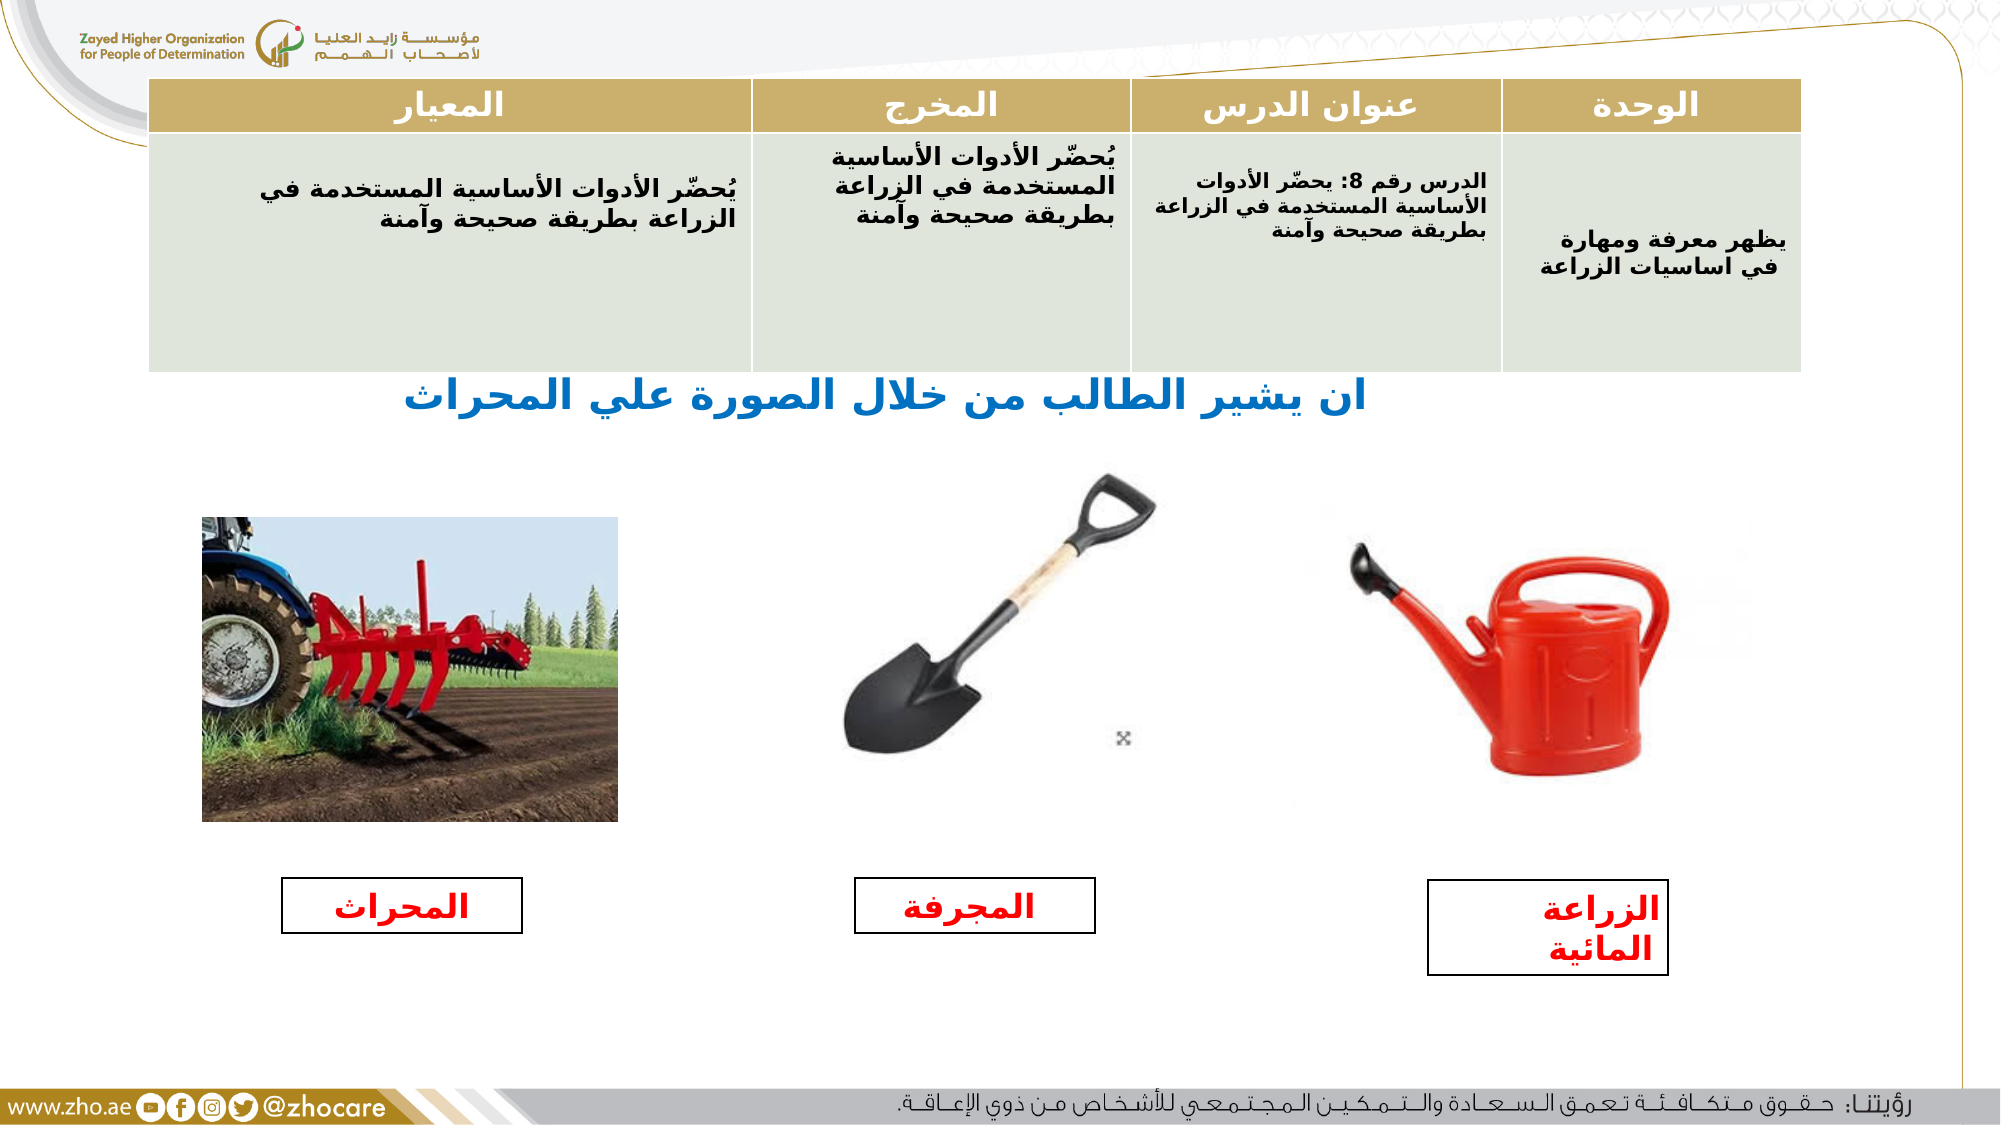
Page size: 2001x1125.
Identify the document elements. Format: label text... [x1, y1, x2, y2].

table_header المعيار [149, 79, 751, 132]
picture [0, 0, 2001, 1125]
table_cell يُحضّر الأدوات الأساسية المستخدمة في الزراعة بطريقة صحيحة وآمنة [753, 134, 1130, 372]
table_header الوحدة [1503, 79, 1801, 132]
table_cell الدرس رقم 8: يحضّر الأدوات الأساسية المستخدمة في الزراعة بطريقة صحيحة وآمنة [1132, 134, 1501, 372]
text_box المحراث [281, 877, 523, 933]
text_box الزراعة المائية [1427, 879, 1669, 975]
text_box المجرفة [854, 877, 1096, 933]
text_box ان يشير الطالب من خلال الصورة علي المحراث [98, 310, 1660, 426]
table_cell يظهر معرفة ومهارة في اساسيات الزراعة [1503, 134, 1801, 372]
table_header عنوان الدرس [1132, 79, 1501, 132]
table_header المخرج [753, 79, 1130, 132]
table_cell يُحضّر الأدوات الأساسية المستخدمة في الزراعة بطريقة صحيحة وآمنة [149, 134, 751, 372]
